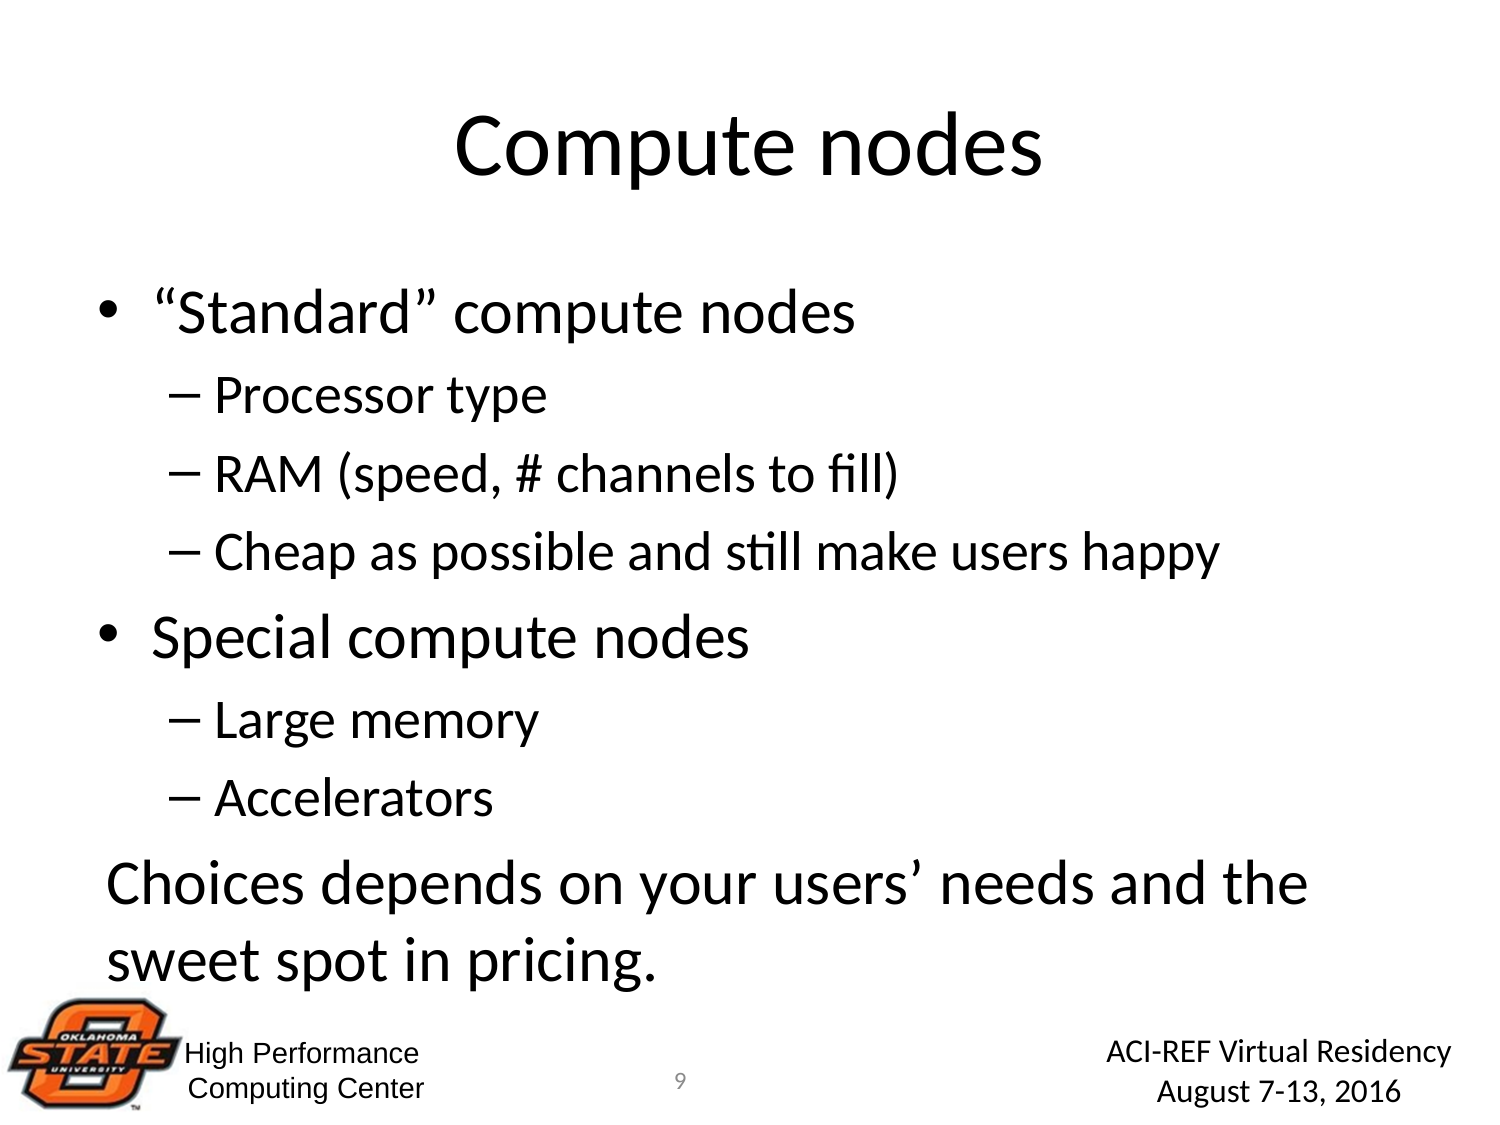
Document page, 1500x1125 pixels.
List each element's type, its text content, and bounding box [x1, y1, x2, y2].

picture [1, 982, 189, 1125]
list “Standard” compute nodes Processor type RAM (speed, # channels to fill) Cheap as possible and still make users happy Special compute nodes Large memory Accelerators Choices depends on your users’ needs and the sweet spot in pricing. [82, 262, 1433, 1005]
title Compute nodes [75, 45, 1425, 233]
slide_number 9 [537, 1050, 702, 1110]
